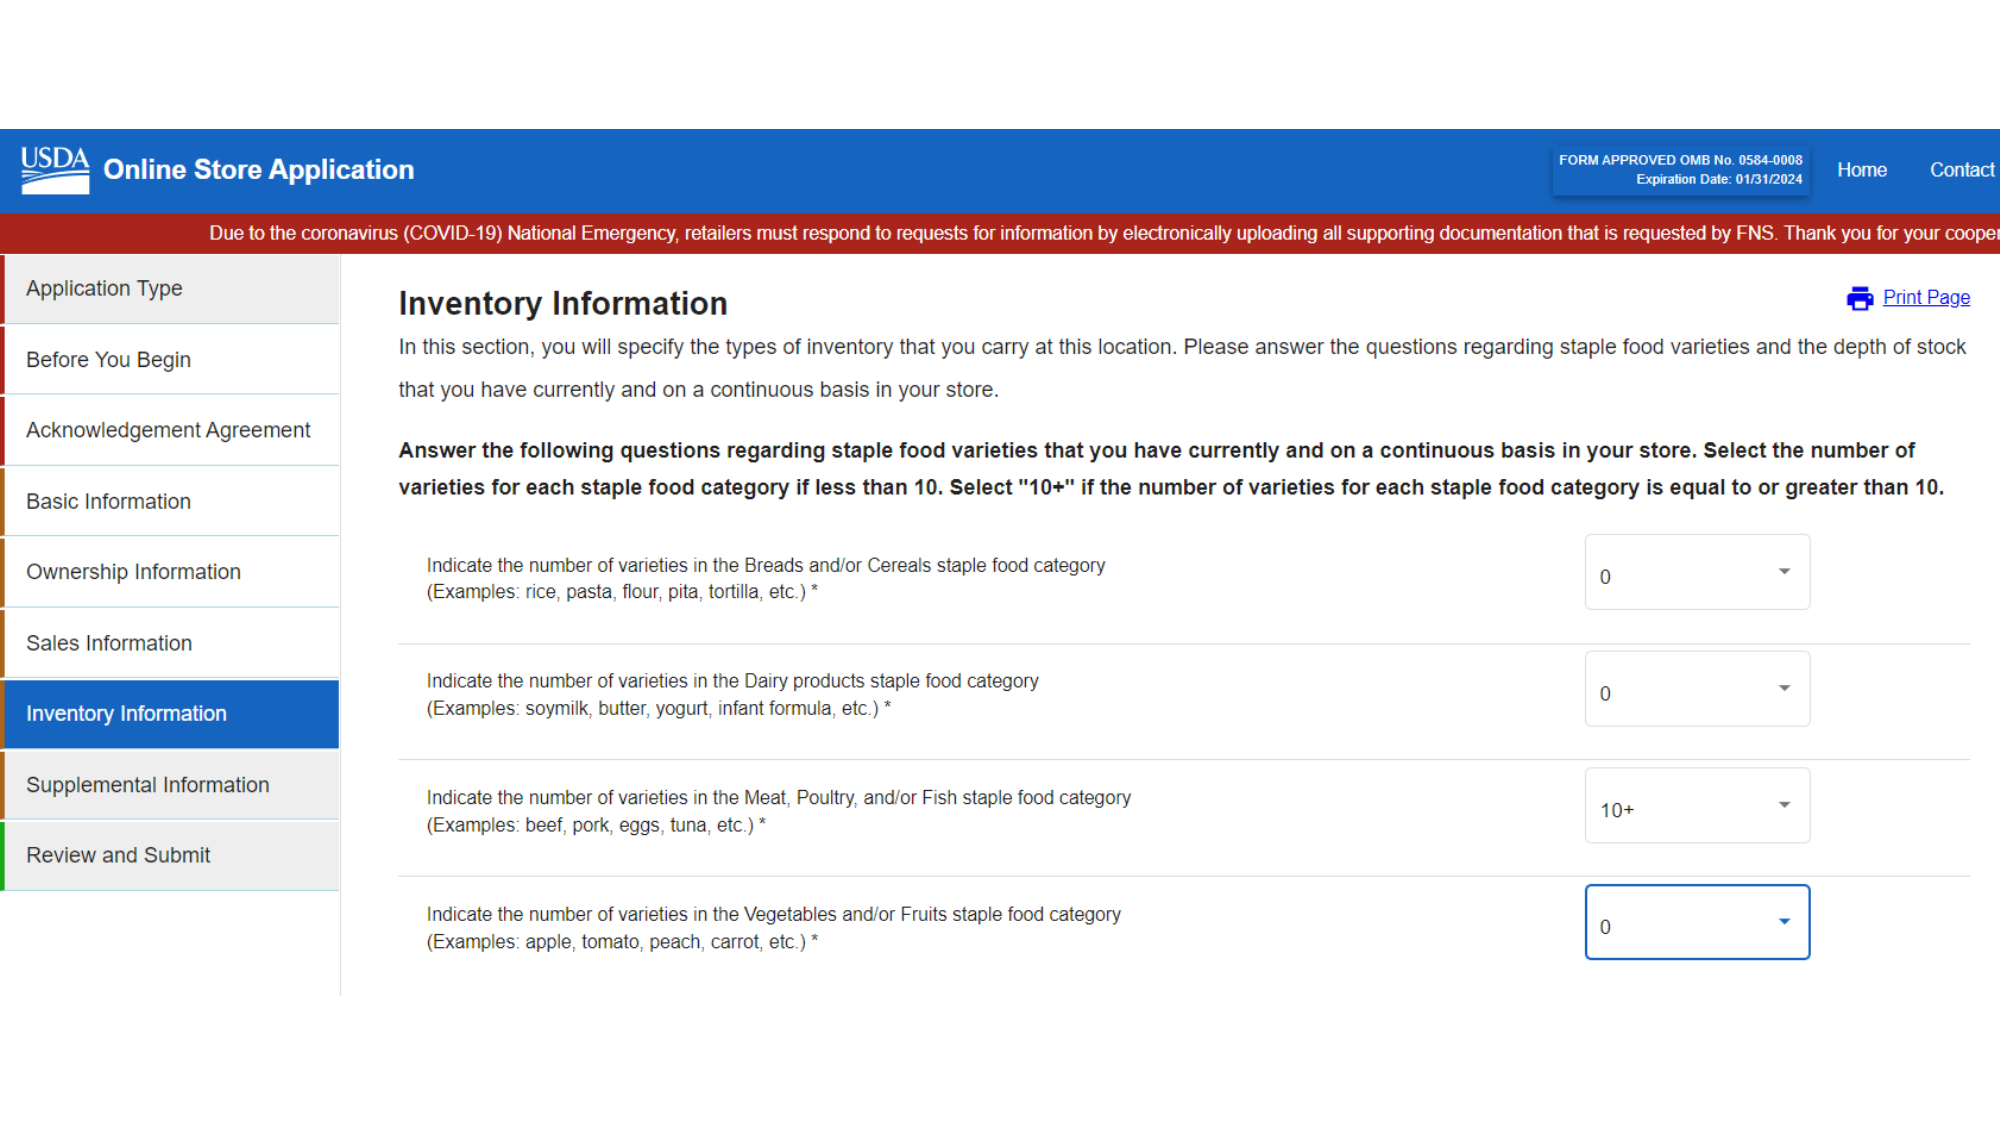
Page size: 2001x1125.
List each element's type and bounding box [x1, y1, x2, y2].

picture [0, 129, 2000, 996]
